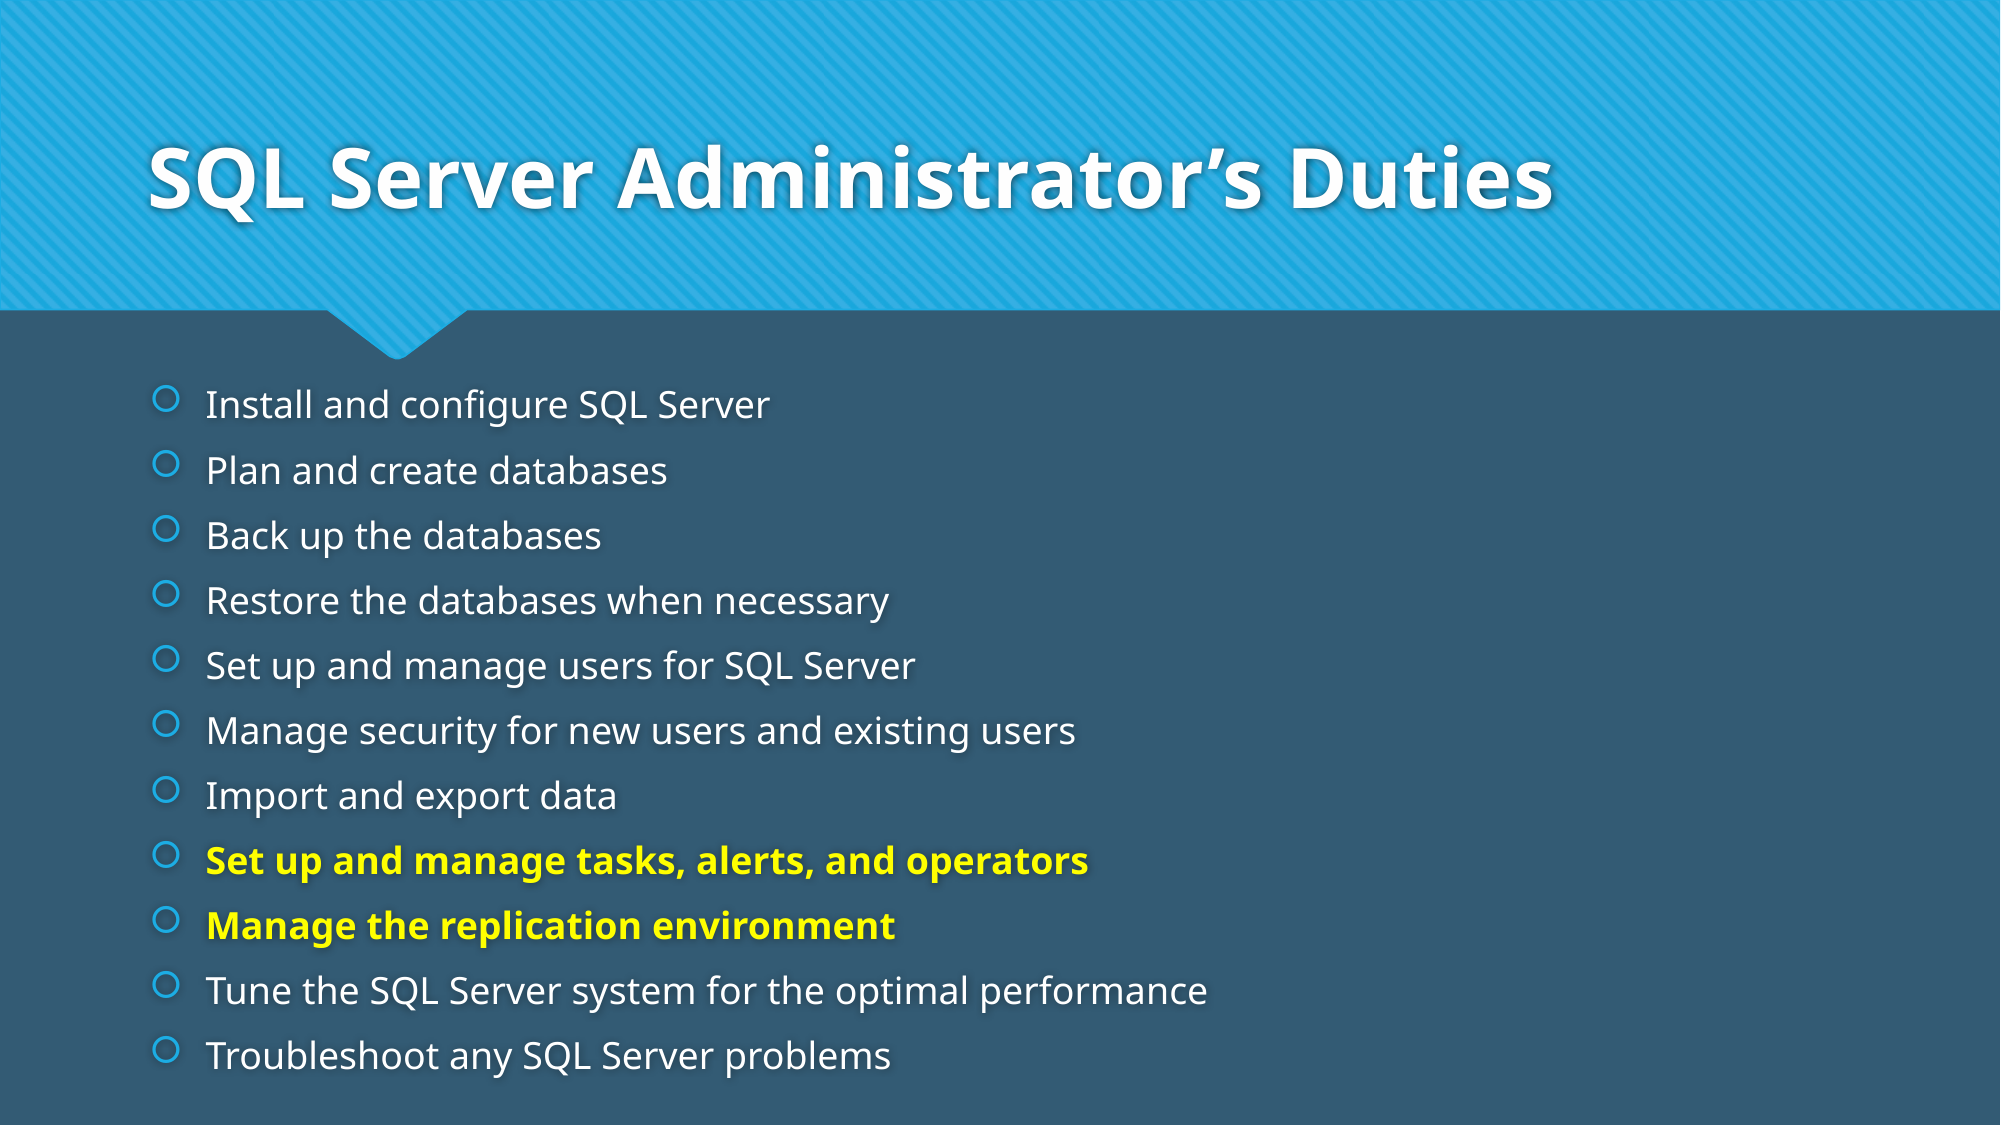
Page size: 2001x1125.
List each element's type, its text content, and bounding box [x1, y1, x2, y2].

title SQL Server Administrator’s Duties [132, 73, 1868, 233]
list Install and configure SQL Server Plan and create databases Back up the databases Restore the databases when necessary Set up and manage users for SQL Server Manage security for new users and existing users Import and export data Set up and manage tasks, alerts, and operators Manage the replication environment Tune the SQL Server system for the optimal performance Troubleshoot any SQL Server problems [134, 364, 1866, 1094]
